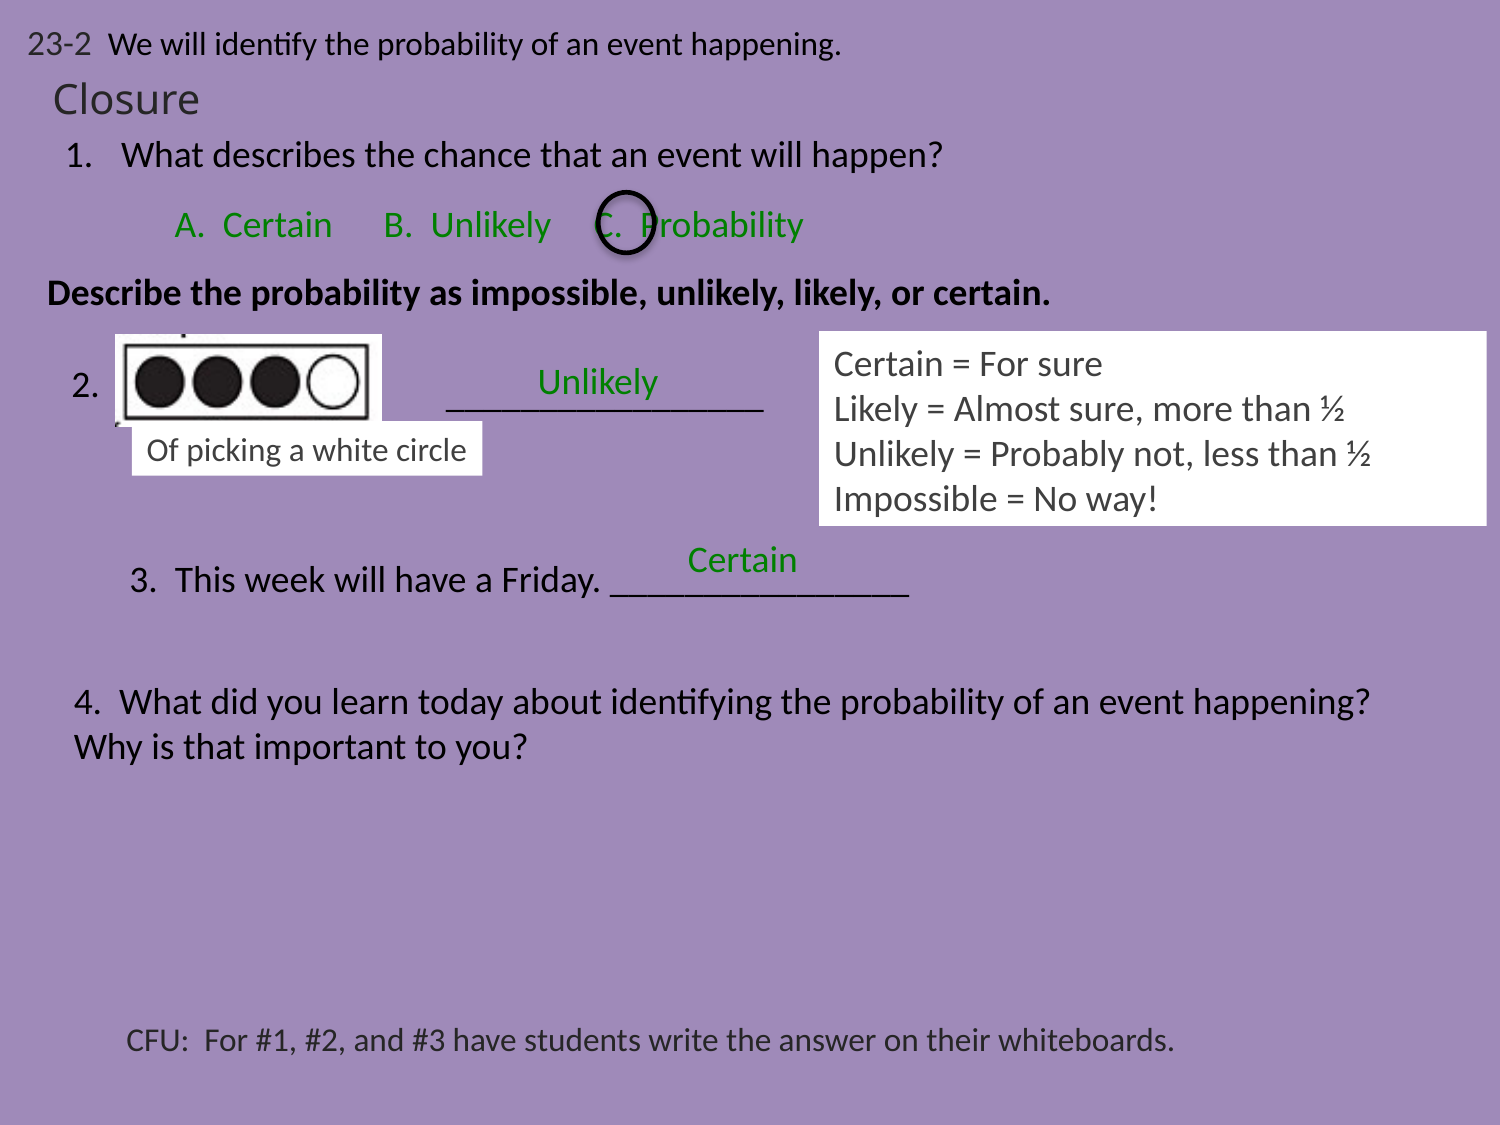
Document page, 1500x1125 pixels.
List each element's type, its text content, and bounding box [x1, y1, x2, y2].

text_box What describes the chance that an event will happen? [50, 123, 1450, 498]
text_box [58, 334, 500, 477]
text_box Certain [673, 528, 813, 588]
text_box Closure [37, 71, 256, 130]
text_box Unlikely [522, 349, 674, 410]
text_box Describe the probability as impossible, unlikely, likely, or certain. [32, 260, 1432, 321]
text_box 23-2 We will identify the probability of an event happening. [12, 13, 1500, 71]
text_box A. Certain B. Unlikely C. Probability [159, 192, 614, 252]
text_box _________________ [504, 363, 780, 423]
text_box A. Certain B. Unlikely C. Probability [637, 192, 820, 252]
text_box Certain = For sure Likely = Almost sure, more than ½ Unlikely = Probably not, less than ½ Impossible = No way! [819, 331, 1487, 526]
text_box CFU: For #1, #2, and #3 have students write the answer on their whiteboards. [111, 1010, 1192, 1066]
text_box [597, 191, 656, 254]
text_box 3. This week will have a Friday. ________________ [114, 547, 926, 608]
text_box 4. What did you learn today about identifying the probability of an event happening? Why is that important to you? [58, 670, 1472, 820]
